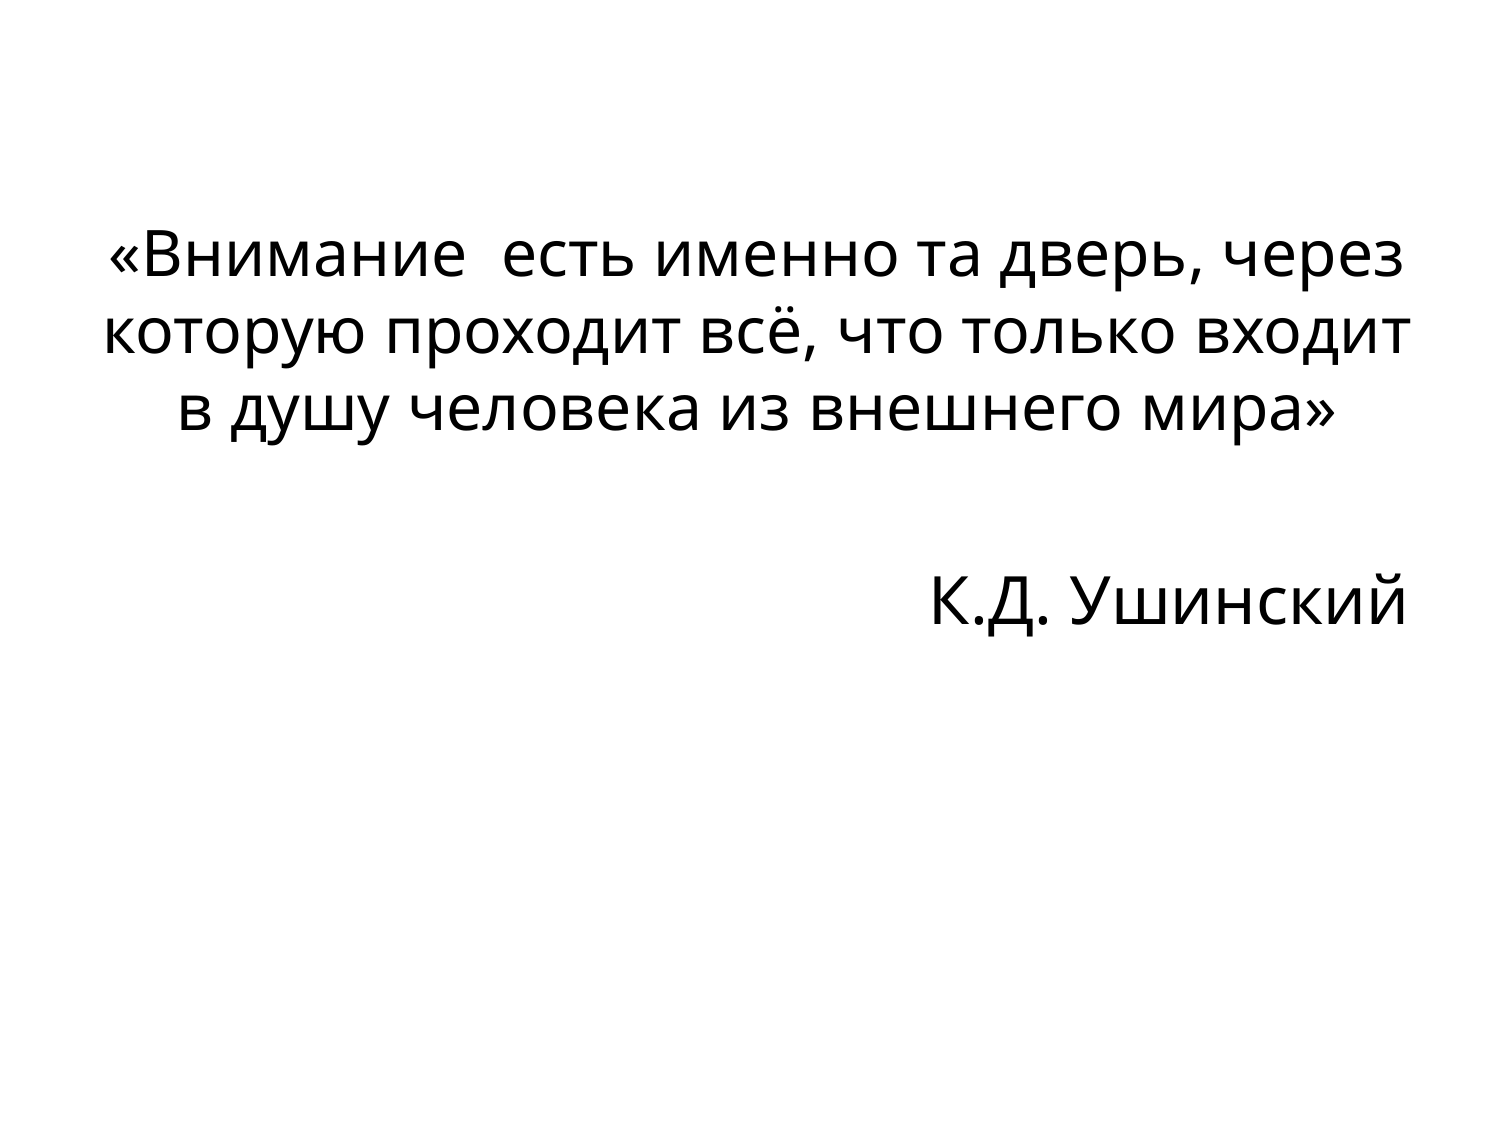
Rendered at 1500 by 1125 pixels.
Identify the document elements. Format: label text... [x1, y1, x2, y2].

list К.Д. Ушинский [75, 550, 1425, 1005]
title «Внимание есть именно та дверь, через которую проходит всё, что только входит в душу человека из внешнего мира» [82, 199, 1432, 457]
